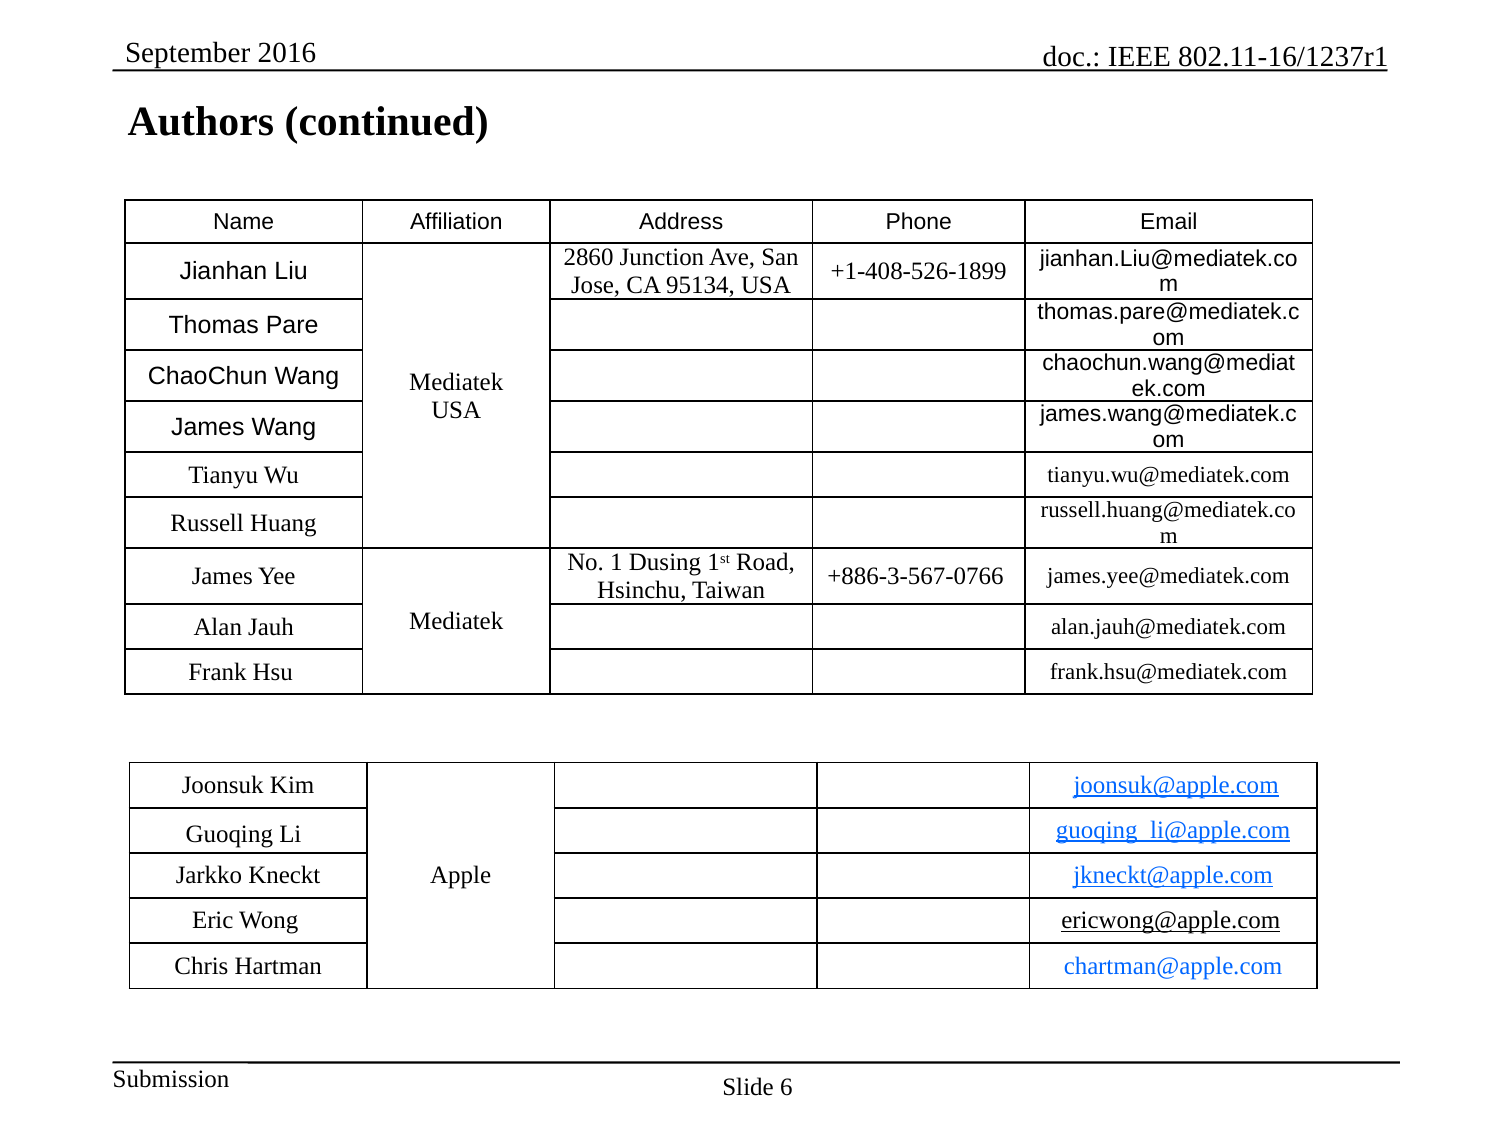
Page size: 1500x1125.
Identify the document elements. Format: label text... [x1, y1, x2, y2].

table_cell Jarkko Kneckt [130, 854, 366, 897]
table_cell [551, 605, 812, 648]
table_cell thomas.pare@mediatek.com [1026, 300, 1312, 349]
table_cell chartman@apple.com [1030, 944, 1316, 988]
table_cell [555, 854, 816, 897]
table_cell ChaoChun Wang [126, 351, 362, 400]
table_cell alan.jauh@mediatek.com [1026, 605, 1312, 648]
table_cell [813, 498, 1024, 547]
table_cell Mediatek USA [363, 244, 549, 547]
table_cell [818, 809, 1029, 852]
table_cell No. 1 Dusing 1st Road, Hsinchu, Taiwan [551, 549, 812, 603]
table_header Phone [813, 201, 1024, 242]
table_cell Thomas Pare [126, 300, 362, 349]
table_cell [813, 453, 1024, 496]
table_cell [813, 650, 1024, 693]
table_cell [813, 402, 1024, 451]
table_header joonsuk@apple.com [1030, 763, 1316, 807]
table_cell jkneckt@apple.com [1030, 854, 1316, 897]
table_cell Tianyu Wu [126, 453, 362, 496]
table_cell jianhan.Liu@mediatek.com [1026, 244, 1312, 298]
table_cell Eric Wong [130, 899, 366, 942]
table_header Address [551, 201, 812, 242]
table_cell [551, 498, 812, 547]
table_header [818, 763, 1029, 807]
table_cell [551, 650, 812, 693]
table_cell [551, 402, 812, 451]
table_cell ericwong@apple.com [1030, 899, 1316, 942]
table_cell [551, 351, 812, 400]
table_cell chaochun.wang@mediatek.com [1026, 351, 1312, 400]
table_cell Guoqing Li [130, 809, 366, 852]
table_cell [818, 899, 1029, 942]
table_cell Russell Huang [126, 498, 362, 547]
table_header Name [126, 201, 362, 242]
table_header Joonsuk Kim [130, 763, 366, 807]
slide_number Slide 6 [714, 1070, 801, 1100]
table_cell Mediatek [363, 549, 549, 693]
table_cell James Wang [126, 402, 362, 451]
table_header [555, 763, 816, 807]
table_cell frank.hsu@mediatek.com [1026, 650, 1312, 693]
table_cell james.wang@mediatek.com [1026, 402, 1312, 451]
table_cell Alan Jauh [126, 605, 362, 648]
table_cell +1-408-526-1899 [813, 244, 1024, 298]
table_cell [818, 944, 1029, 988]
table_header Email [1026, 201, 1312, 242]
table_cell james.yee@mediatek.com [1026, 549, 1312, 603]
table_cell Chris Hartman [130, 944, 366, 988]
table_header Apple [368, 763, 554, 988]
table_cell James Yee [126, 549, 362, 603]
table_cell Jianhan Liu [126, 244, 362, 298]
table_cell guoqing_li@apple.com [1030, 809, 1316, 852]
table_cell [813, 605, 1024, 648]
table_cell tianyu.wu@mediatek.com [1026, 453, 1312, 496]
table_cell russell.huang@mediatek.com [1026, 498, 1312, 547]
table_cell Frank Hsu [126, 650, 362, 693]
table_cell +886-3-567-0766 [813, 549, 1024, 603]
table_cell [555, 809, 816, 852]
table_cell [813, 351, 1024, 400]
table_cell [813, 300, 1024, 349]
table_header Affiliation [363, 201, 549, 242]
table_cell [551, 453, 812, 496]
table_cell [551, 300, 812, 349]
table_cell [555, 899, 816, 942]
table_cell 2860 Junction Ave, San Jose, CA 95134, USA [551, 244, 812, 298]
table_cell [818, 854, 1029, 897]
table_cell [555, 944, 816, 988]
title Authors (continued) [112, 99, 1388, 138]
